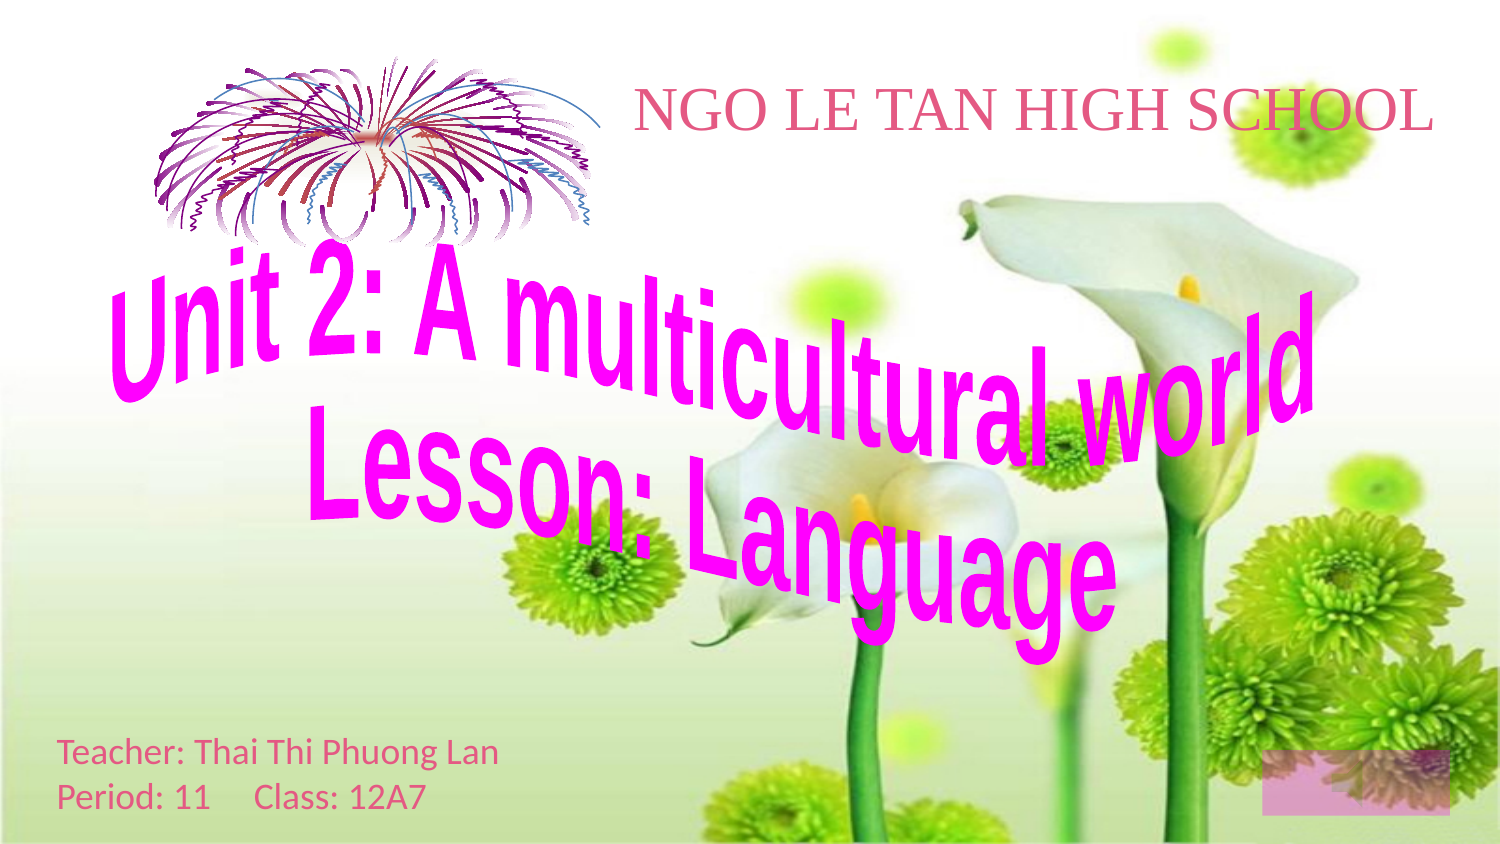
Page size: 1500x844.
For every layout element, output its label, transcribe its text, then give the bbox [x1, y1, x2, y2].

text_box [0, 0, 1500, 844]
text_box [149, 65, 601, 244]
text_box [1262, 750, 1450, 816]
text_box NGO LE TAN HIGH SCHOOL [618, 60, 1500, 151]
text_box Teacher: Thai Thi Phuong Lan Period: 11 Class: 12A7 [41, 719, 639, 844]
